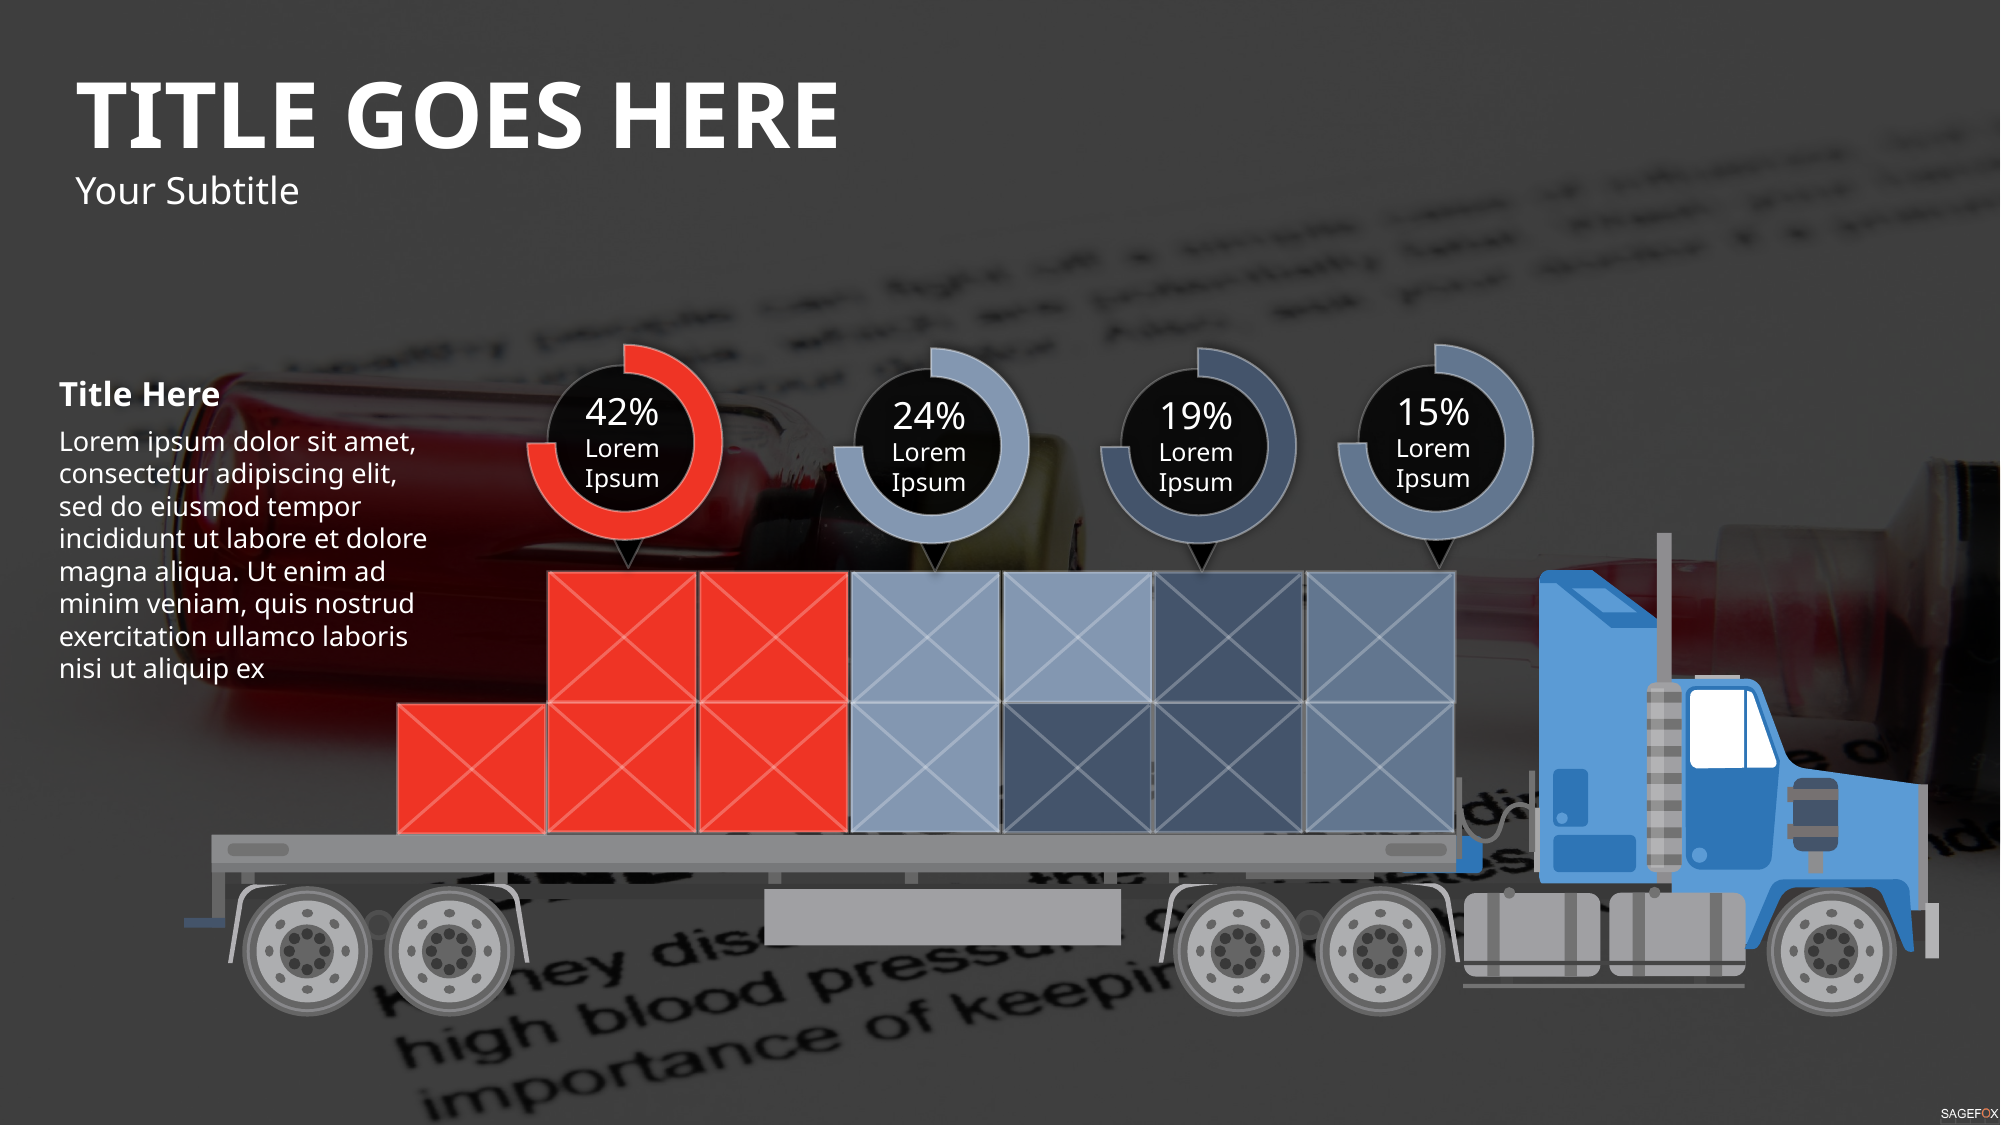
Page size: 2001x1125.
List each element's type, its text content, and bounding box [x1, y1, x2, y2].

text_box TITLE GOES HERE Your Subtitle [60, 49, 1036, 220]
text_box [833, 347, 1031, 532]
text_box [1337, 343, 1535, 532]
text_box [1100, 347, 1298, 532]
text_box 15% Lorem Ipsum [1357, 364, 1501, 503]
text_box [1152, 572, 1303, 833]
text_box 19% Lorem Ipsum [1120, 368, 1263, 507]
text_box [184, 532, 1939, 1017]
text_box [43, 366, 456, 662]
picture [0, 0, 2001, 1125]
text_box 42% Lorem Ipsum [546, 364, 690, 503]
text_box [397, 571, 850, 835]
text_box [526, 343, 724, 532]
text_box 24% Lorem Ipsum [853, 368, 995, 507]
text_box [851, 571, 1152, 833]
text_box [1305, 572, 1456, 833]
